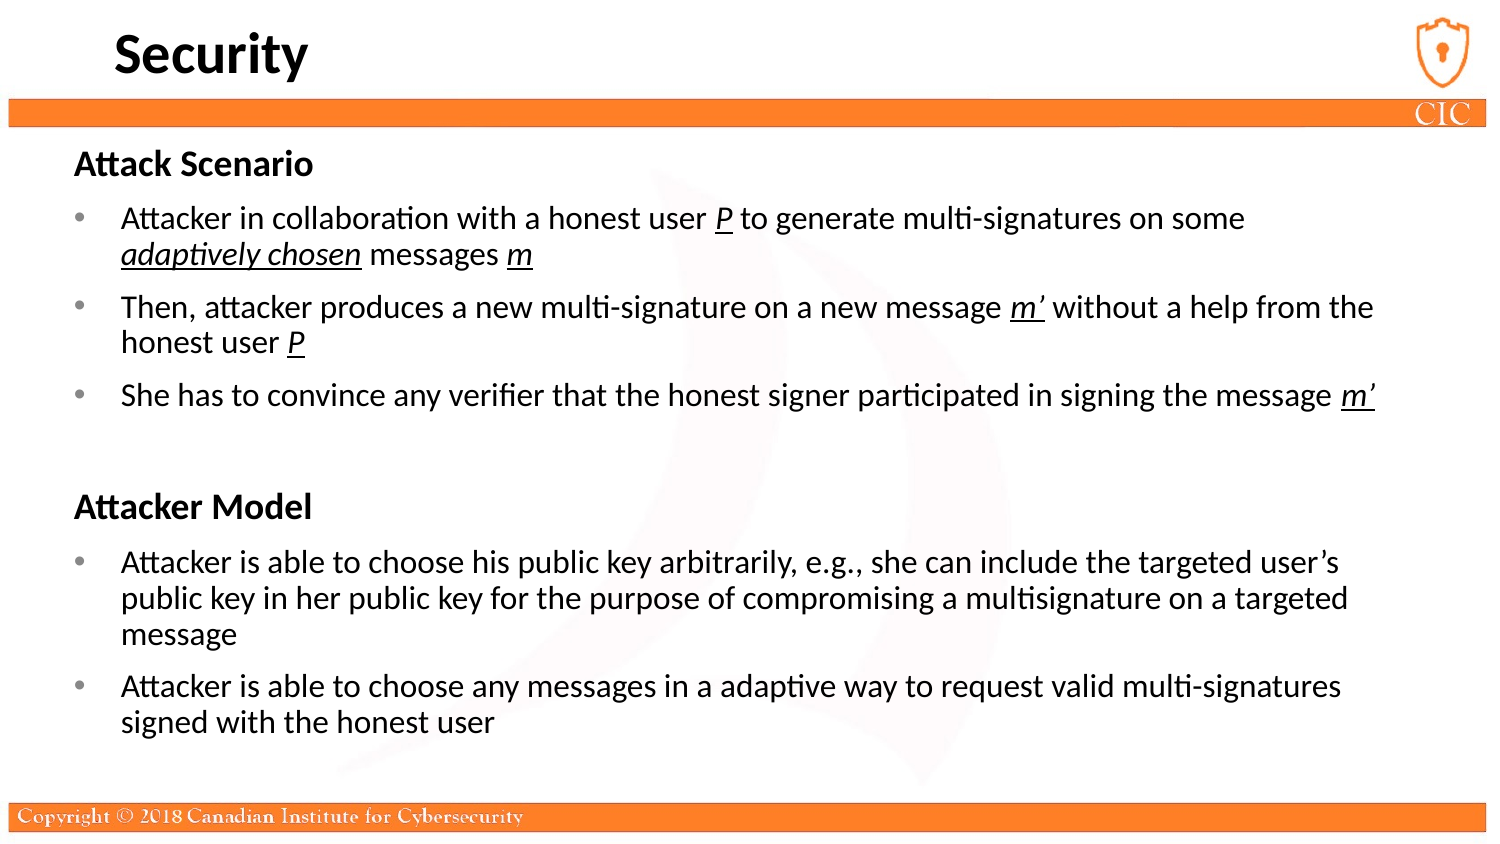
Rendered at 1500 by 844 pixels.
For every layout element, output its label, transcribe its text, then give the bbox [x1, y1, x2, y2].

picture [0, 0, 1500, 844]
text_box Security [103, 18, 1397, 93]
list Attack Scenario Attacker in collaboration with a honest user P to generate multi-signatures on some adaptively chosen messages m Then, attacker produces a new multi-signature on a new message m’ without a help from the honest user P She has to convince any verifier that the honest signer participated in signing the message m’ Attacker Model Attacker is able to choose his public key arbitrarily, e.g., she can include the targeted user’s public key in her public key for the purpose of compromising a multisignature on a targeted message Attacker is able to choose any messages in a adaptive way to request valid multi-signatures signed with the honest user [25, 138, 1397, 787]
